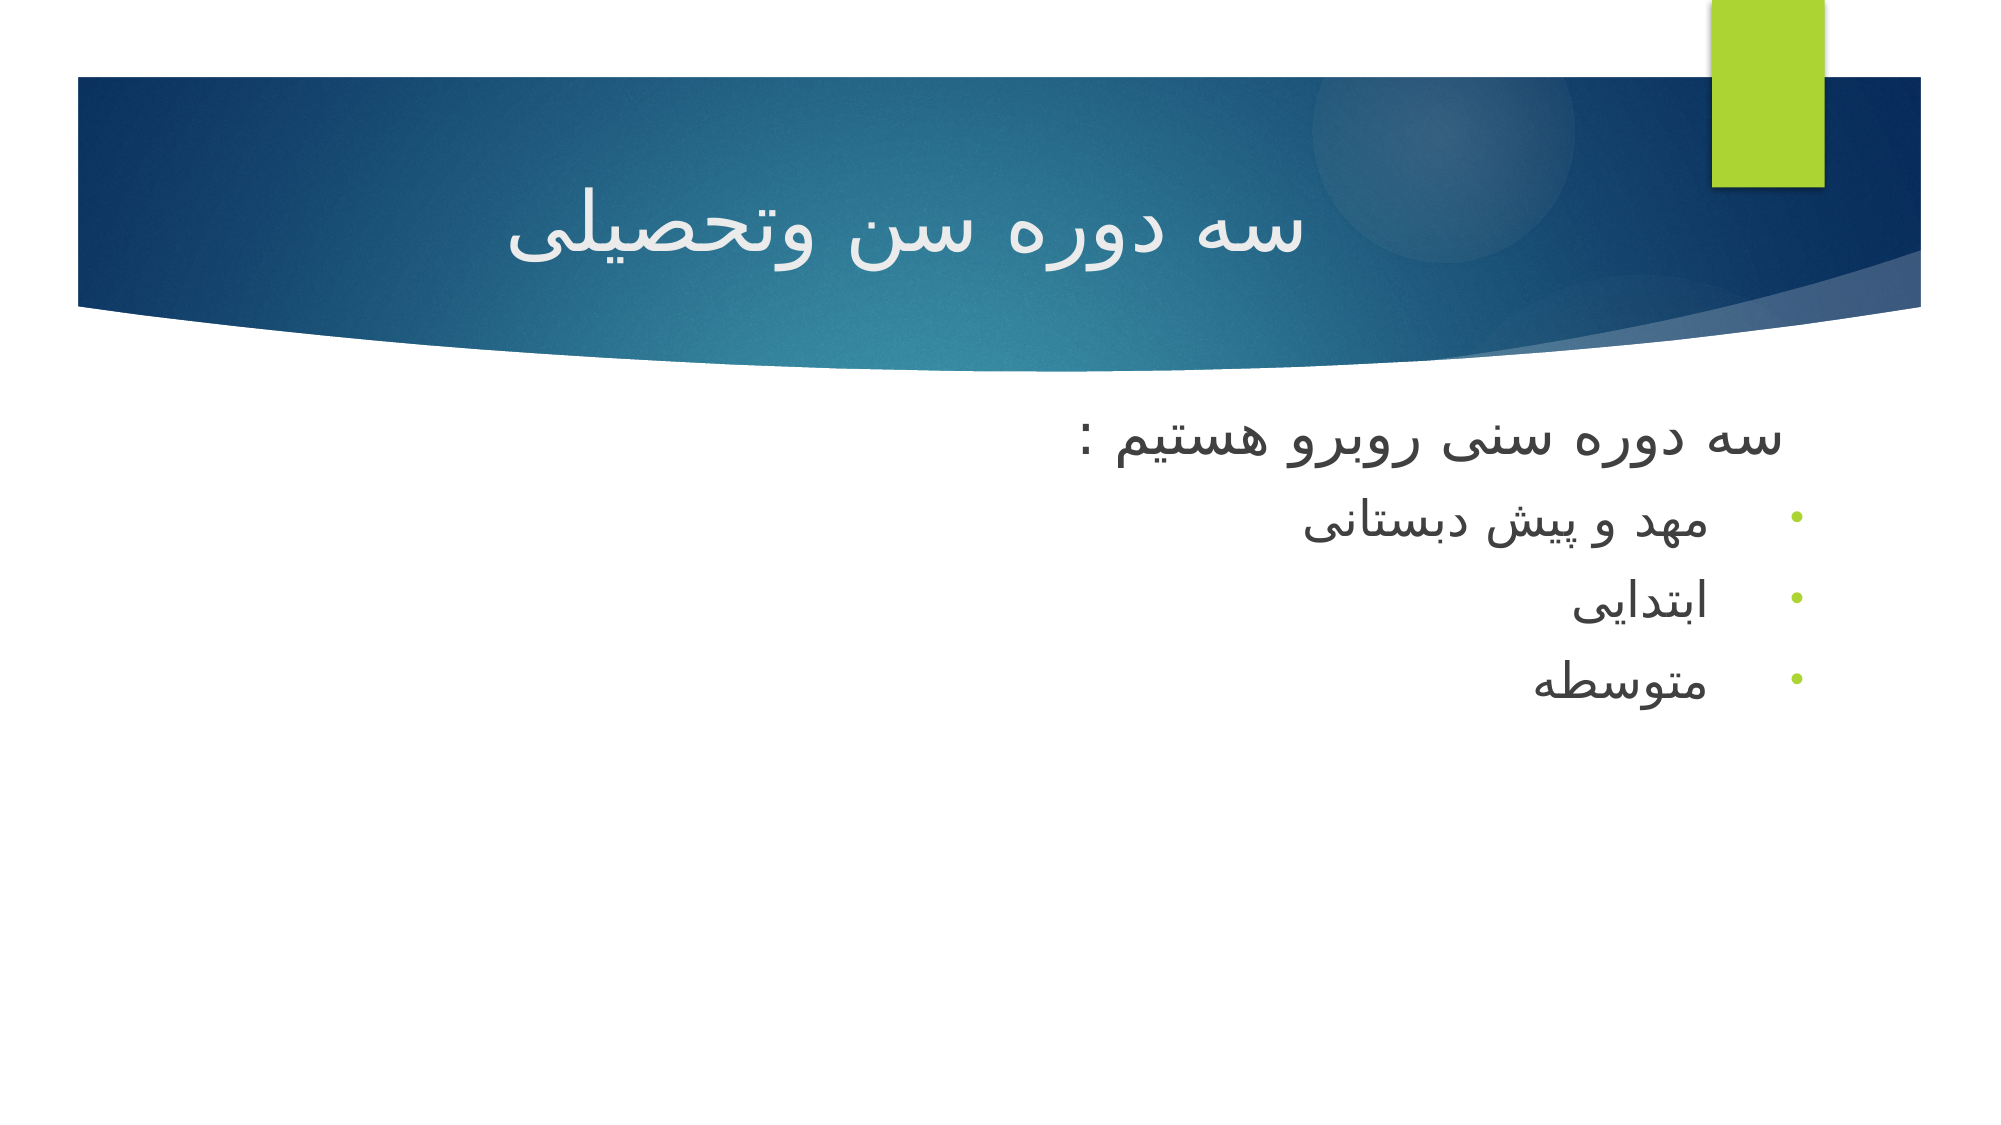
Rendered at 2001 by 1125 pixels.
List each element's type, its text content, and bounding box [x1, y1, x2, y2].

list سه دوره سنی روبرو هستیم : مهد و پیش دبستانی ابتدایی متوسطه [157, 388, 1820, 1061]
title سه دوره سن وتحصیلی [189, 159, 1627, 276]
